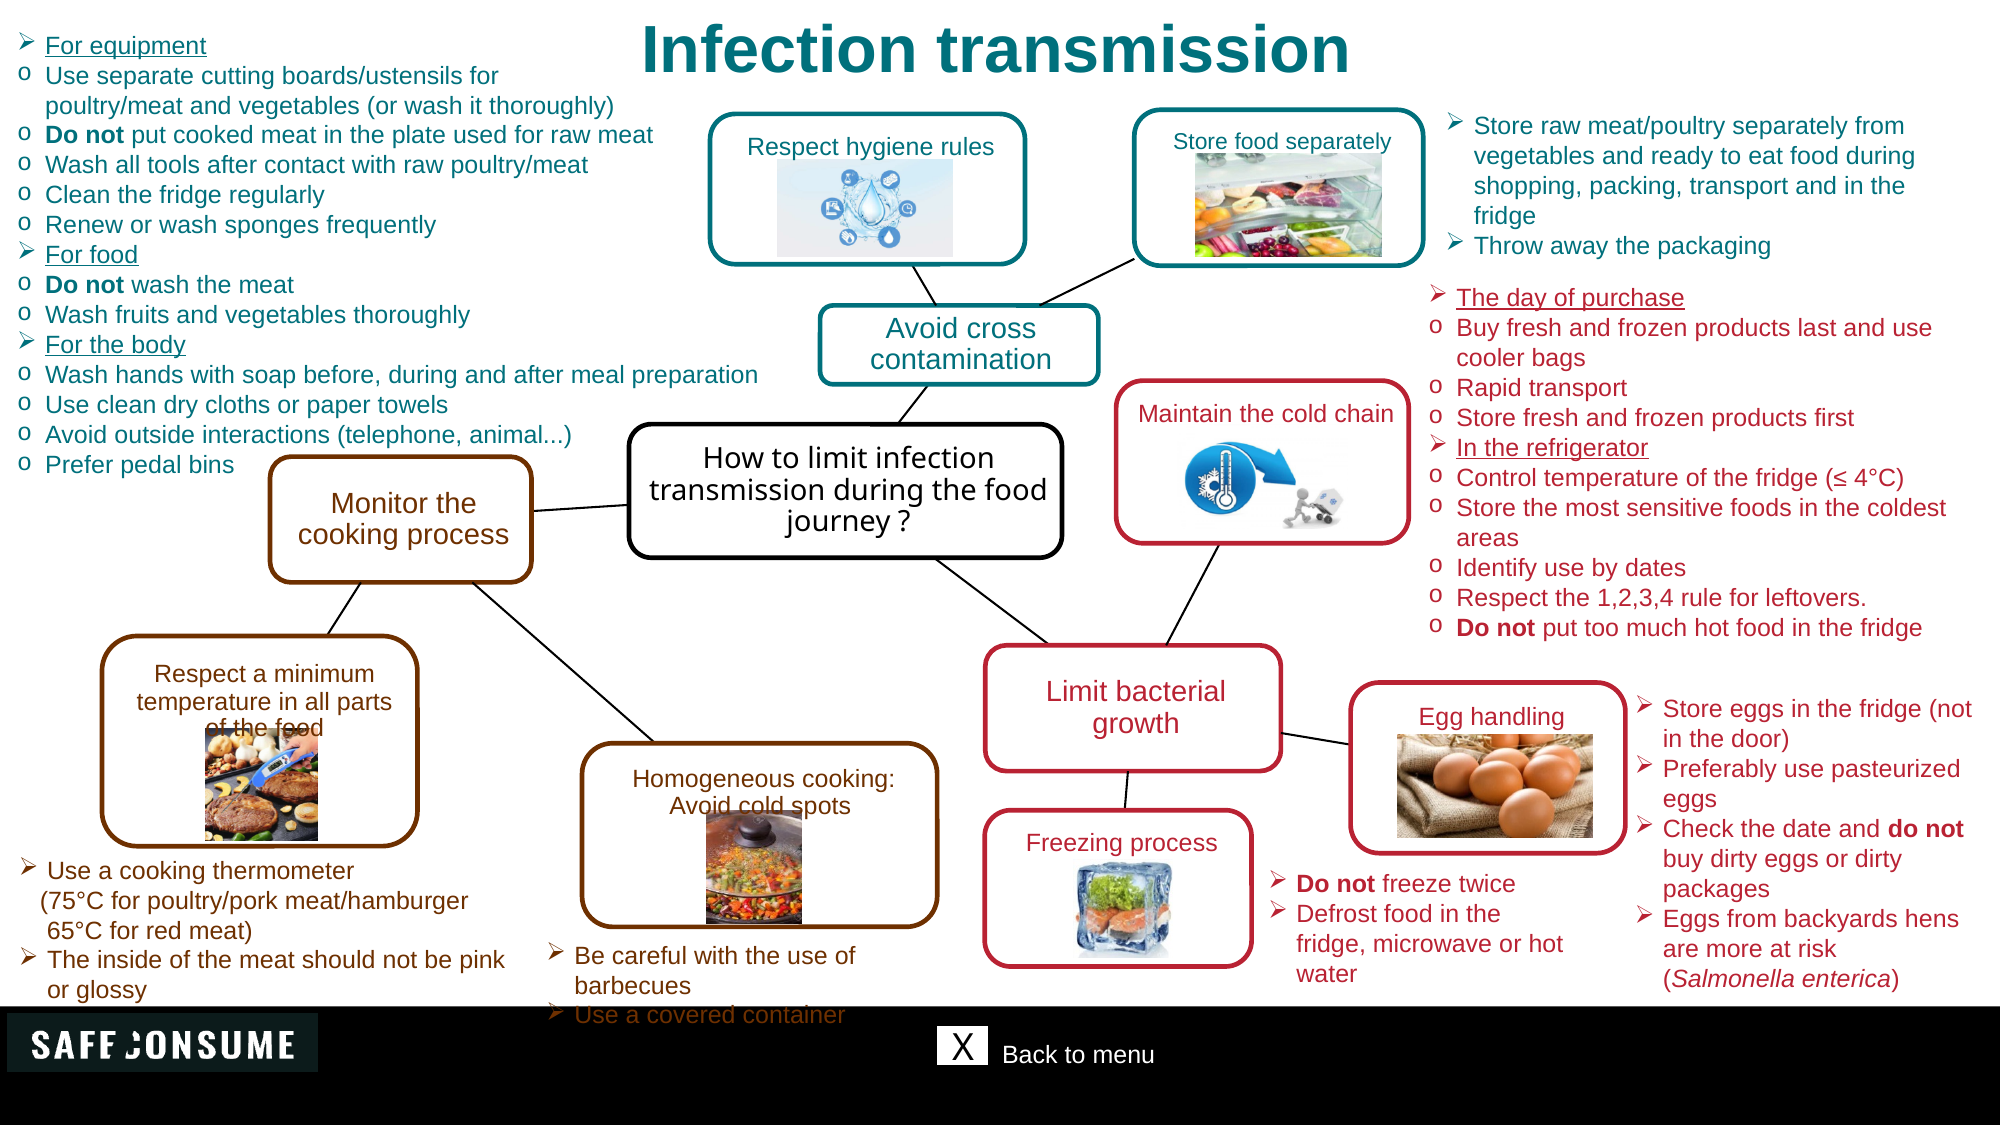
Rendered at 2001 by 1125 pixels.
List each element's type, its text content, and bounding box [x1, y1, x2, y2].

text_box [101, 105, 1690, 1000]
text_box Store eggs in the fridge (not in the door) Preferably use pasteurized eggs Check the date and do not buy dirty eggs or dirty packages Eggs from backyards hens are more at risk (Salmonella enterica) [1690, 685, 1991, 1000]
title Infection transmission [0, 0, 2000, 202]
text_box The day of purchase Buy fresh and frozen products last and use cooler bags Rapid transport Store fresh and frozen products first In the refrigerator Control temperature of the fridge (≤ 4°C) Store the most sensitive foods in the coldest areas Identify use by dates Respect the 1,2,3,4 rule for leftovers. Do not put too much hot food in the fridge [1690, 274, 2000, 649]
text_box Be careful with the use of barbecues Use a covered container [531, 1000, 995, 1006]
text_box Store raw meat/poultry separately from vegetables and ready to eat food during shopping, packing, transport and in the fridge Throw away the packaging [1690, 202, 1991, 267]
text_box Use a cooking thermometer (75°C for poultry/pork meat/hamburger 65°C for red meat) The inside of the meat should not be pink or glossy [4, 846, 523, 1006]
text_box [0, 1006, 2000, 1125]
text_box For equipment Use separate cutting boards/ustensils for poultry/meat and vegetables (or wash it thoroughly) Do not put cooked meat in the plate used for raw meat Wash all tools after contact with raw poultry/meat Clean the fridge regularly Renew or wash sponges frequently For food Do not wash the meat Wash fruits and vegetables thoroughly For the body Wash hands with soap before, during and after meal preparation Use clean dry cloths or paper towels Avoid outside interactions (telephone, animal...) Prefer pedal bins [2, 202, 101, 486]
